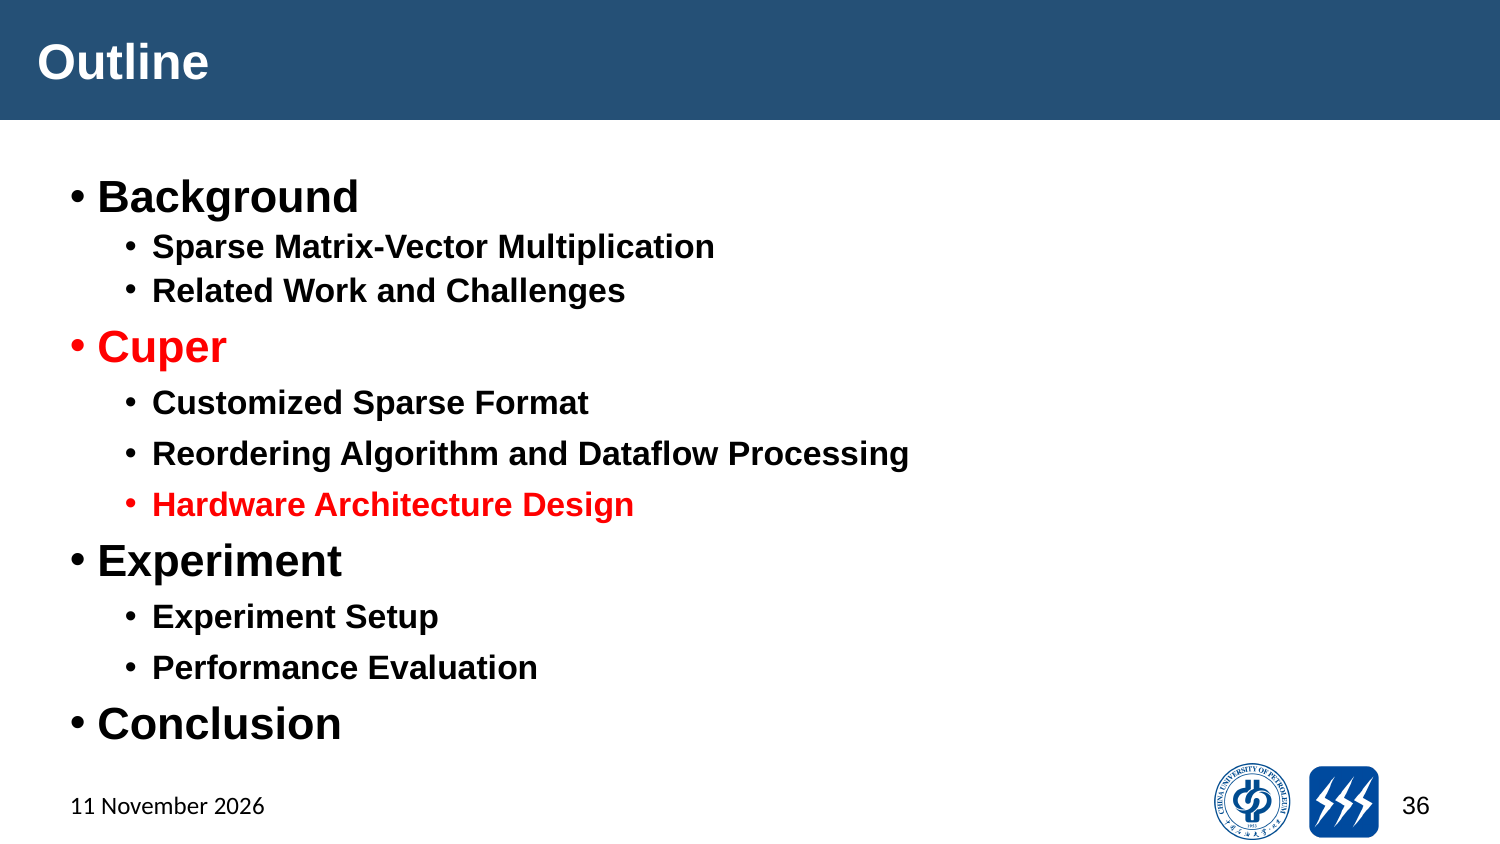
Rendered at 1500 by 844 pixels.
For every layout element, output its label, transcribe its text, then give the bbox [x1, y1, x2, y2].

title Outline [22, 15, 1478, 111]
list Background Sparse Matrix-Vector Multiplication Related Work and Challenges Cuper Customized Sparse Format Reordering Algorithm and Dataflow Processing Hardware Architecture Design Experiment Experiment Setup Performance Evaluation Conclusion [55, 166, 1445, 760]
picture [1214, 827, 1292, 840]
picture [1309, 765, 1379, 782]
slide_number 36 [1059, 782, 1445, 827]
picture [1214, 763, 1292, 782]
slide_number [55, 782, 441, 827]
picture [1309, 827, 1379, 839]
